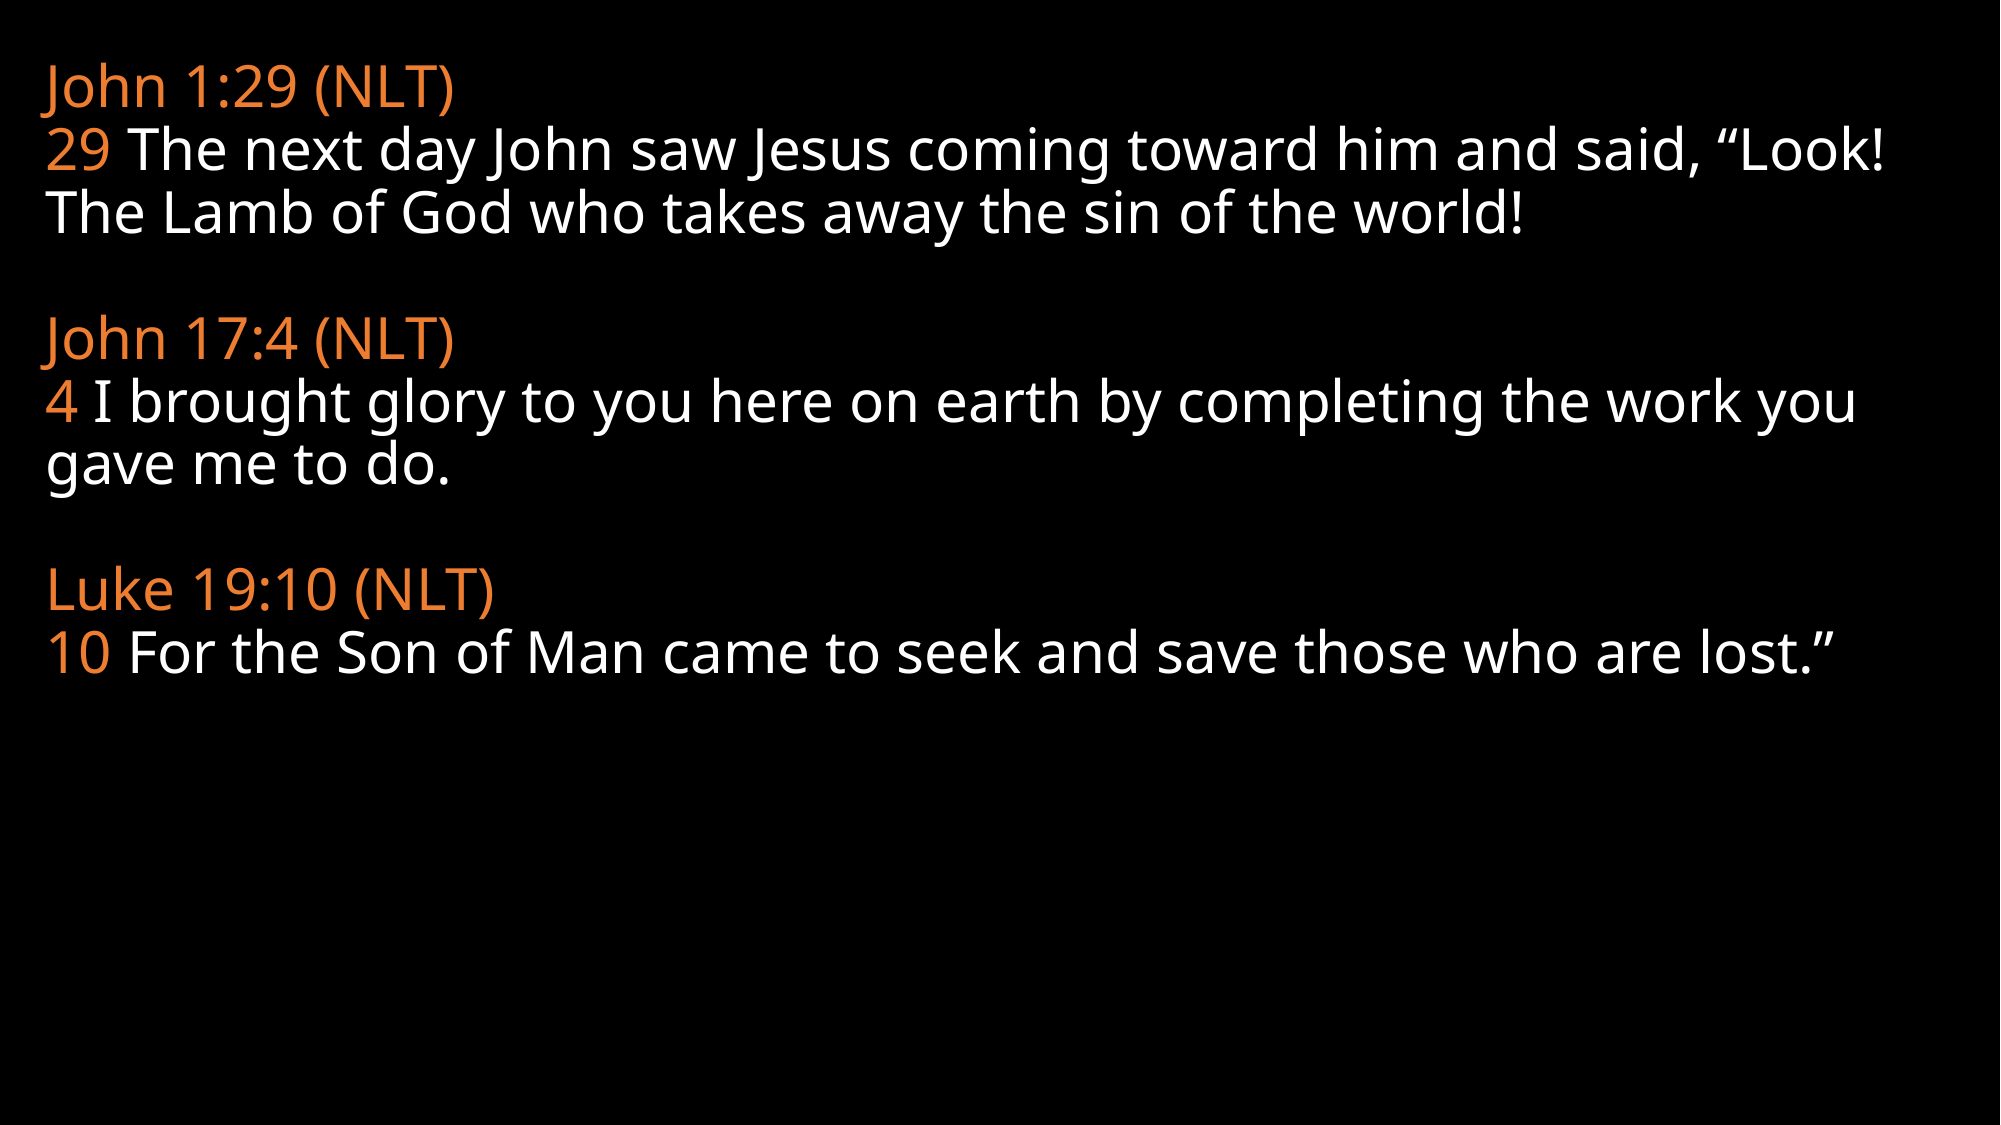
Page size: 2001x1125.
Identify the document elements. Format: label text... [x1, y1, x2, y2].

text_box John 1:29 (NLT) 29 The next day John saw Jesus coming toward him and said, “Look! The Lamb of God who takes away the sin of the world! John 17:4 (NLT) 4 I brought glory to you here on earth by completing the work you gave me to do. Luke 19:10 (NLT) 10 For the Son of Man came to seek and save those who are lost.” [30, 50, 1970, 1075]
